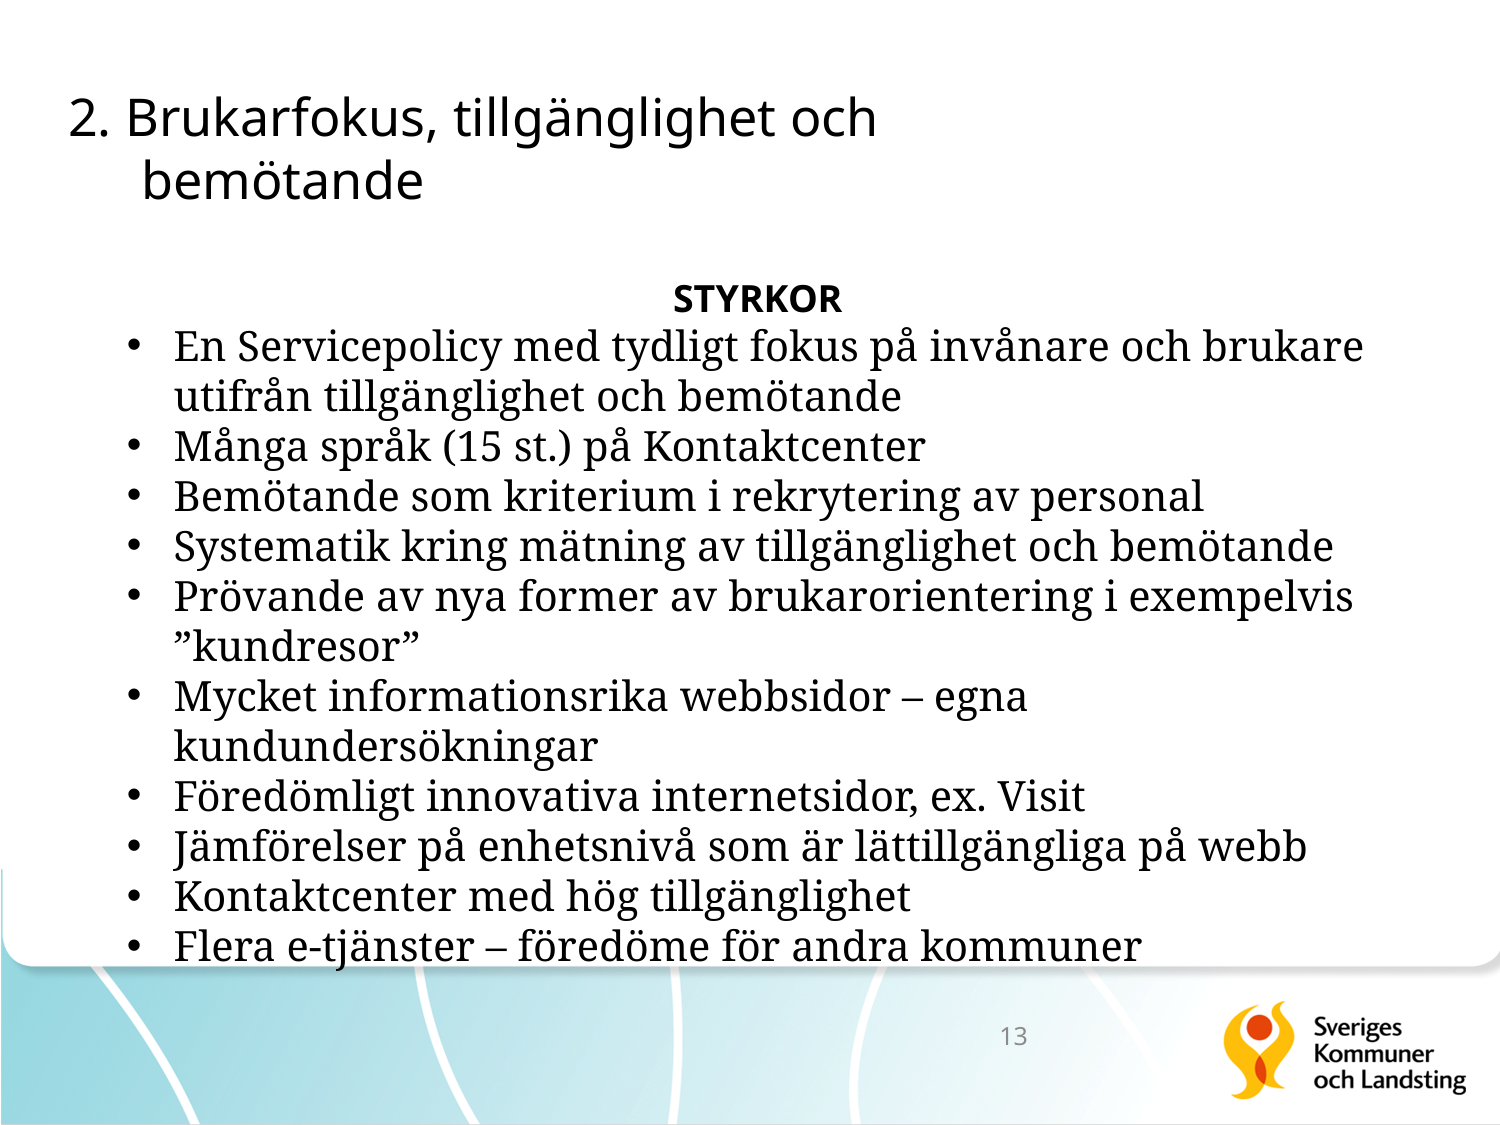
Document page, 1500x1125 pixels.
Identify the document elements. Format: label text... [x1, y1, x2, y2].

slide_number 13 [820, 1007, 1043, 1068]
title 2. Brukarfokus, tillgänglighet och bemötande [53, 54, 1081, 218]
text_box STYRKOR En Servicepolicy med tydligt fokus på invånare och brukare utifrån tillgänglighet och bemötande Många språk (15 st.) på Kontaktcenter Bemötande som kriterium i rekrytering av personal Systematik kring mätning av tillgänglighet och bemötande Prövande av nya former av brukarorientering i exempelvis ”kundresor” Mycket informationsrika webbsidor – egna kundundersökningar Föredömligt innovativa internetsidor, ex. Visit Jämförelser på enhetsnivå som är lättillgängliga på webb Kontaktcenter med hög tillgänglighet Flera e-tjänster – föredöme för andra kommuner [112, 267, 1404, 978]
picture [0, 0, 1500, 1125]
